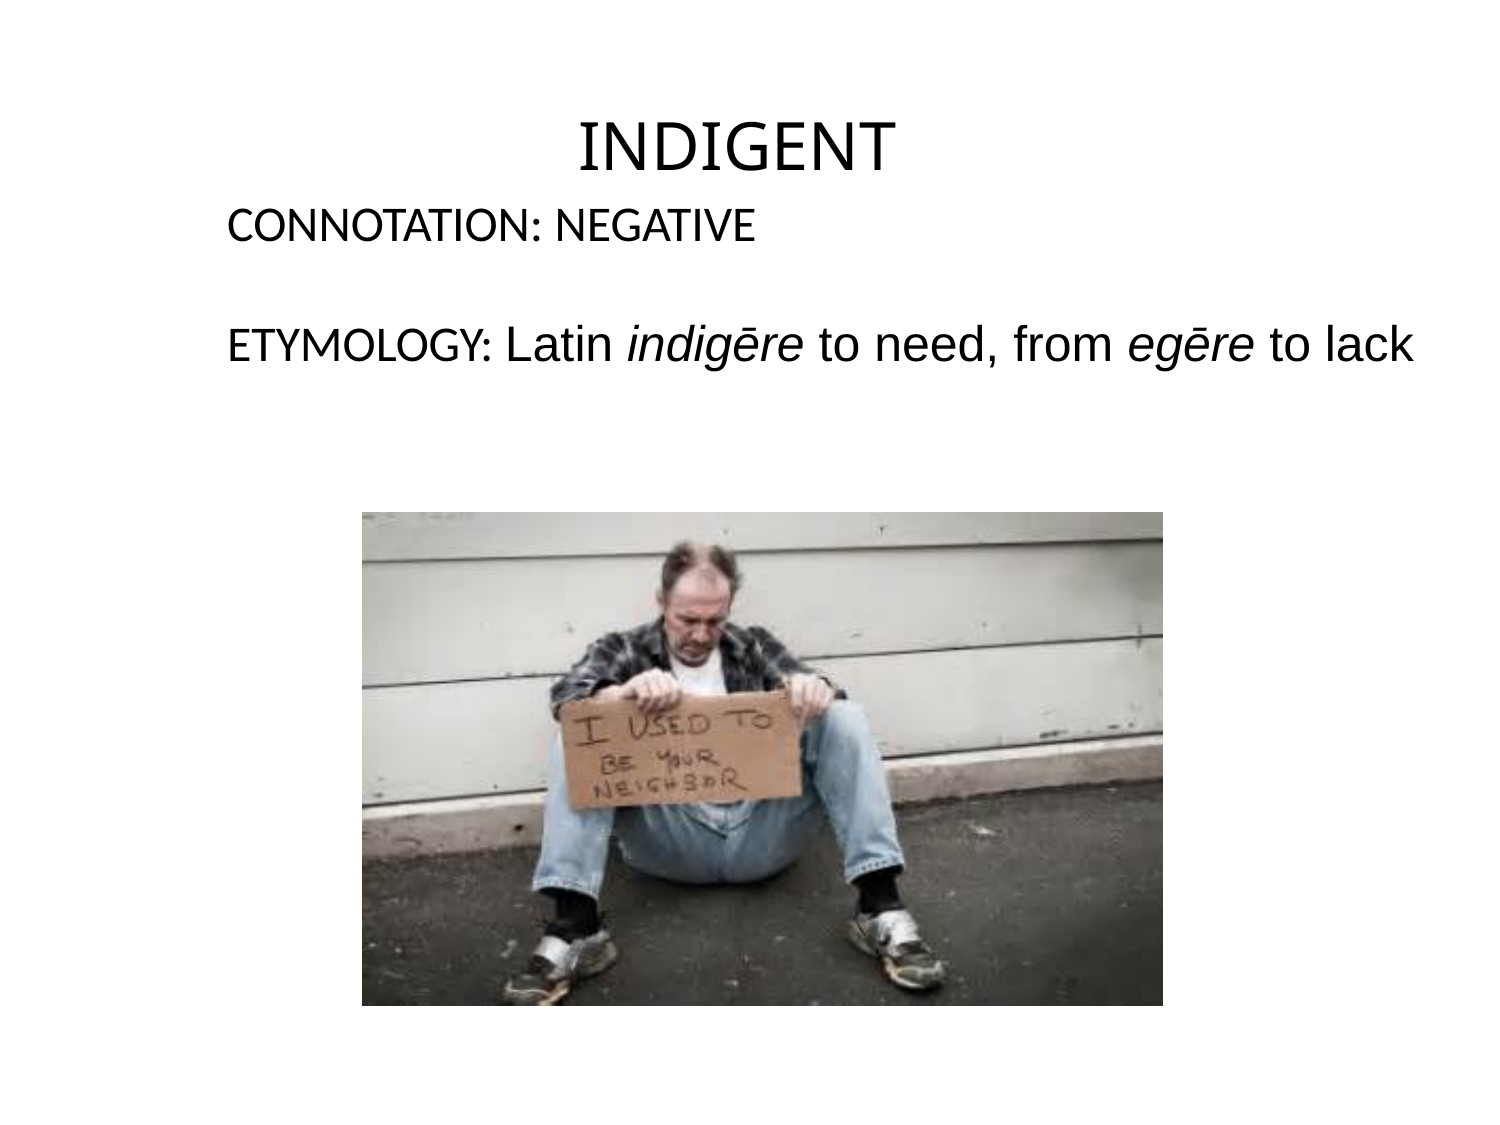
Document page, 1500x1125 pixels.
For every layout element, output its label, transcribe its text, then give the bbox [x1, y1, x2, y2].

picture [362, 512, 1163, 1006]
text_box CONNOTATION: NEGATIVE ETYMOLOGY: Latin indigēre to need, from egēre to lack [212, 183, 1475, 379]
title INDIGENT [62, 50, 1413, 238]
